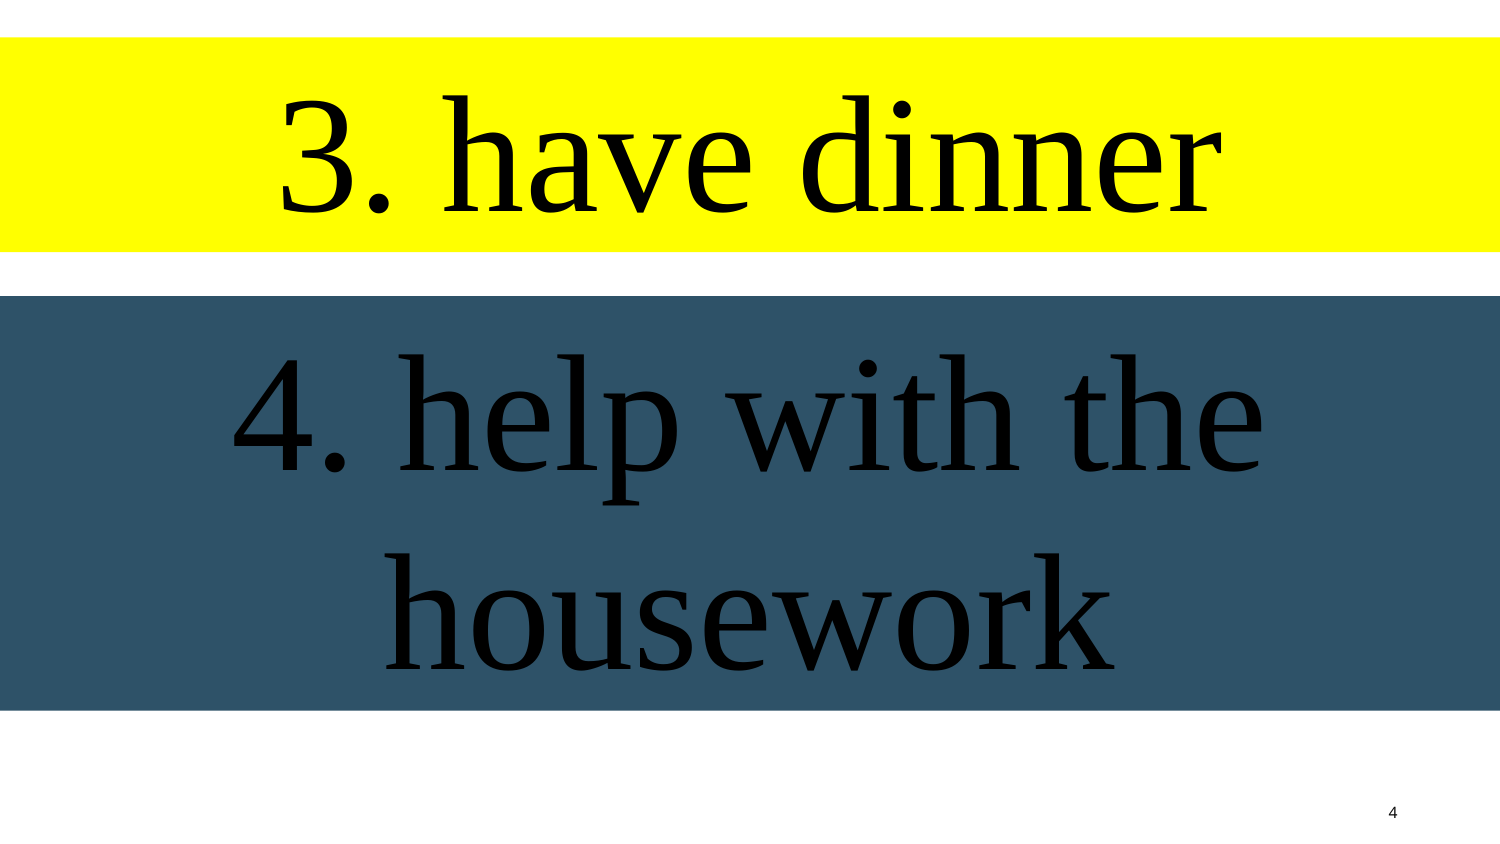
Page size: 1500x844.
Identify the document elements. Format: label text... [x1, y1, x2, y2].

slide_number 4 [1333, 796, 1454, 830]
text_box 3. have dinner [0, 37, 1500, 253]
text_box 4. help with the housework [0, 296, 1500, 711]
